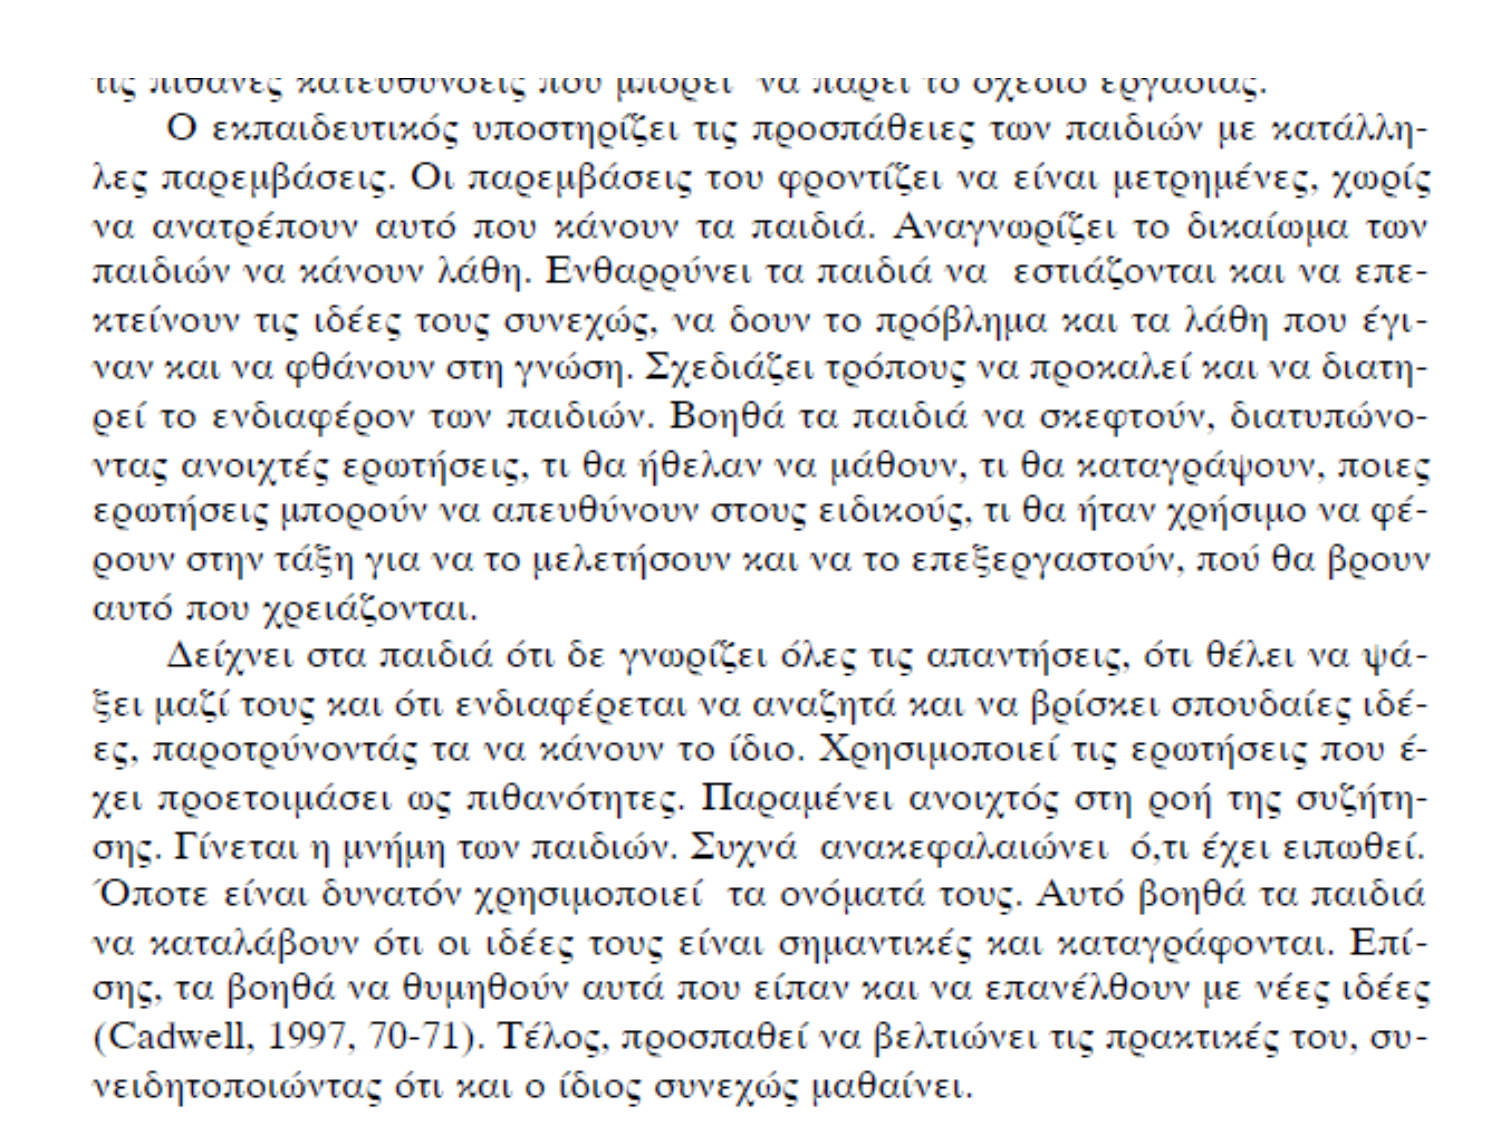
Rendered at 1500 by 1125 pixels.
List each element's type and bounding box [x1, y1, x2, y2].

list [0, 77, 1500, 1125]
